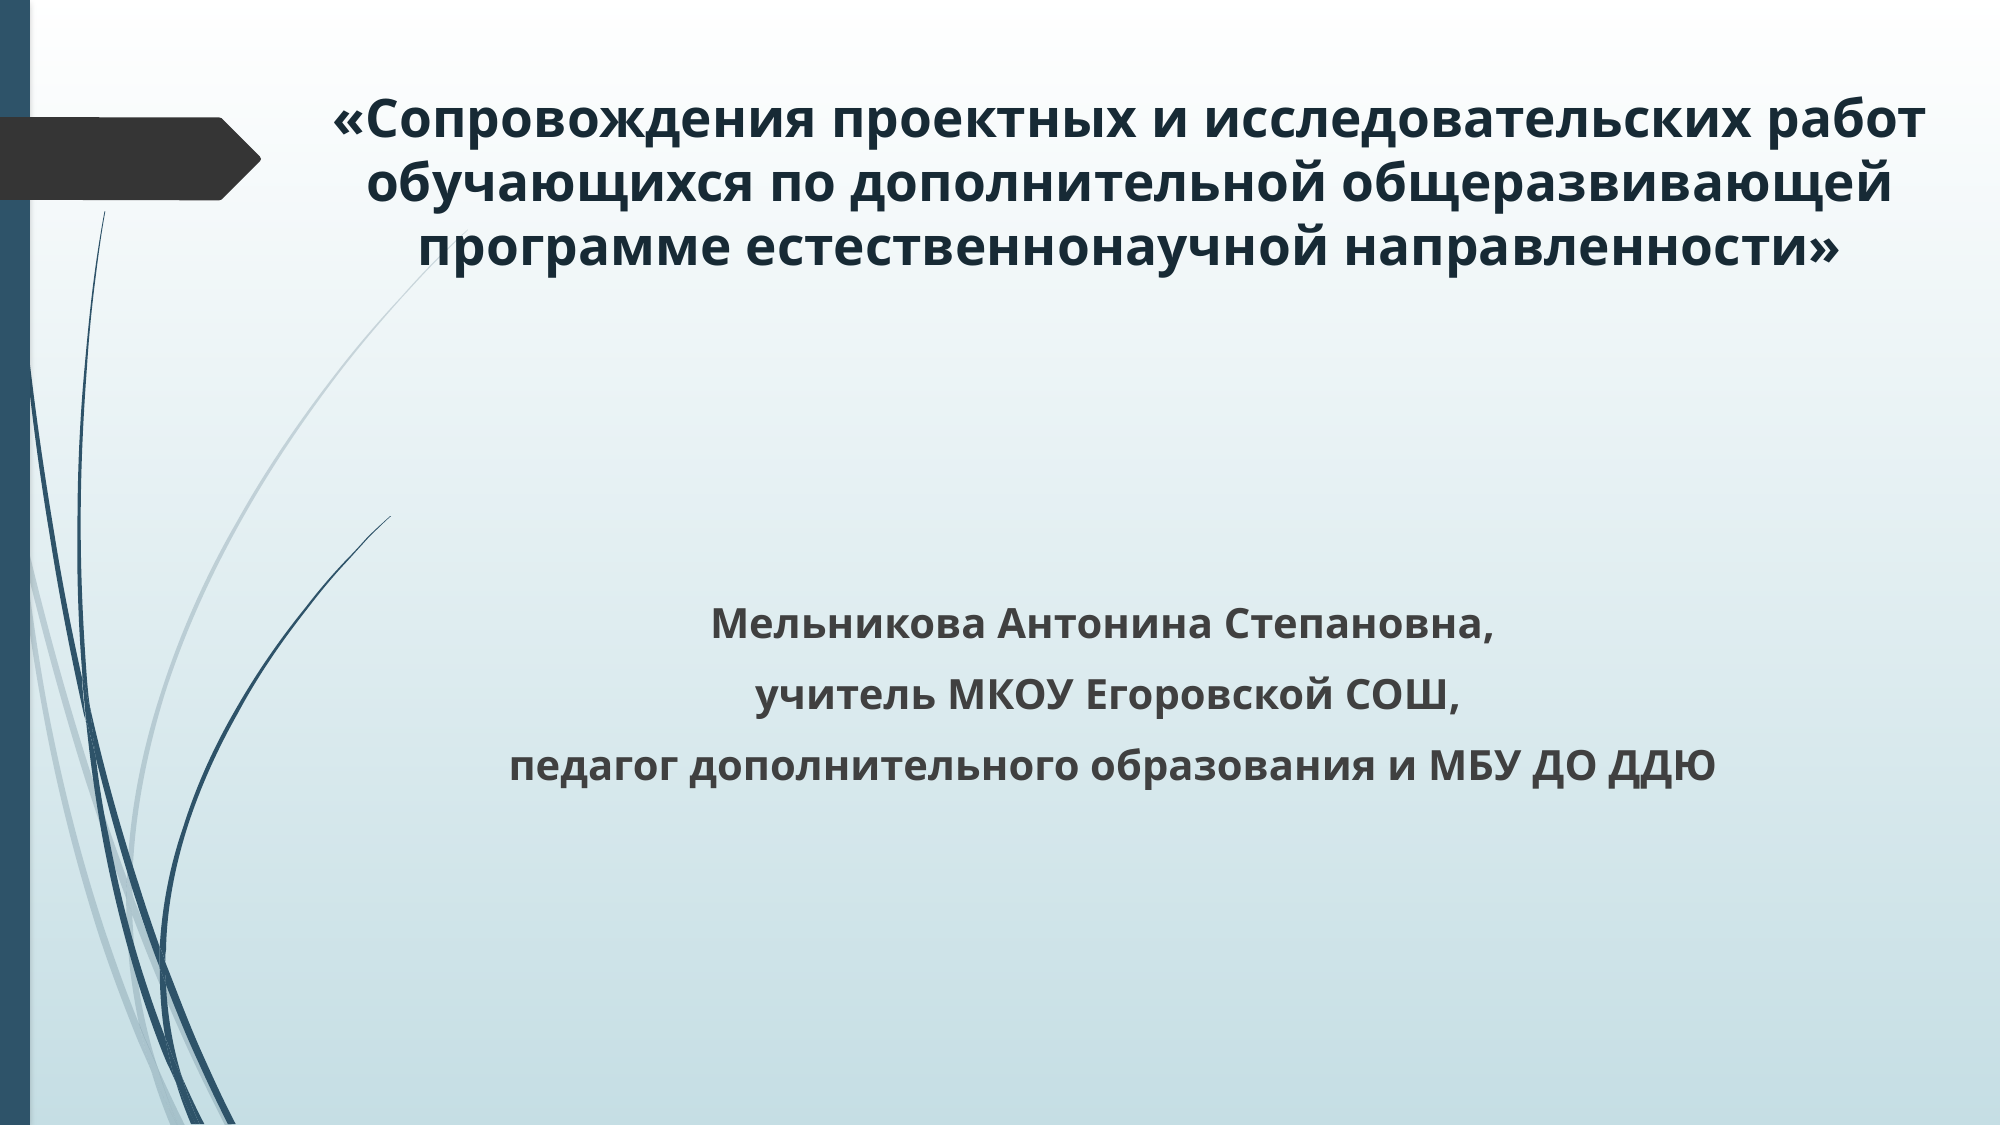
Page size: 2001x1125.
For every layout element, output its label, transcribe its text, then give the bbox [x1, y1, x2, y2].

title «Сопровождения проектных и исследовательских работ обучающихся по дополнительной общеразвивающей программе естественнонаучной направленности» [290, 77, 1971, 288]
list Мельникова Антонина Степановна, учитель МКОУ Егоровской СОШ, педагог дополнительного образования и МБУ ДО ДДЮ [322, 589, 1894, 816]
